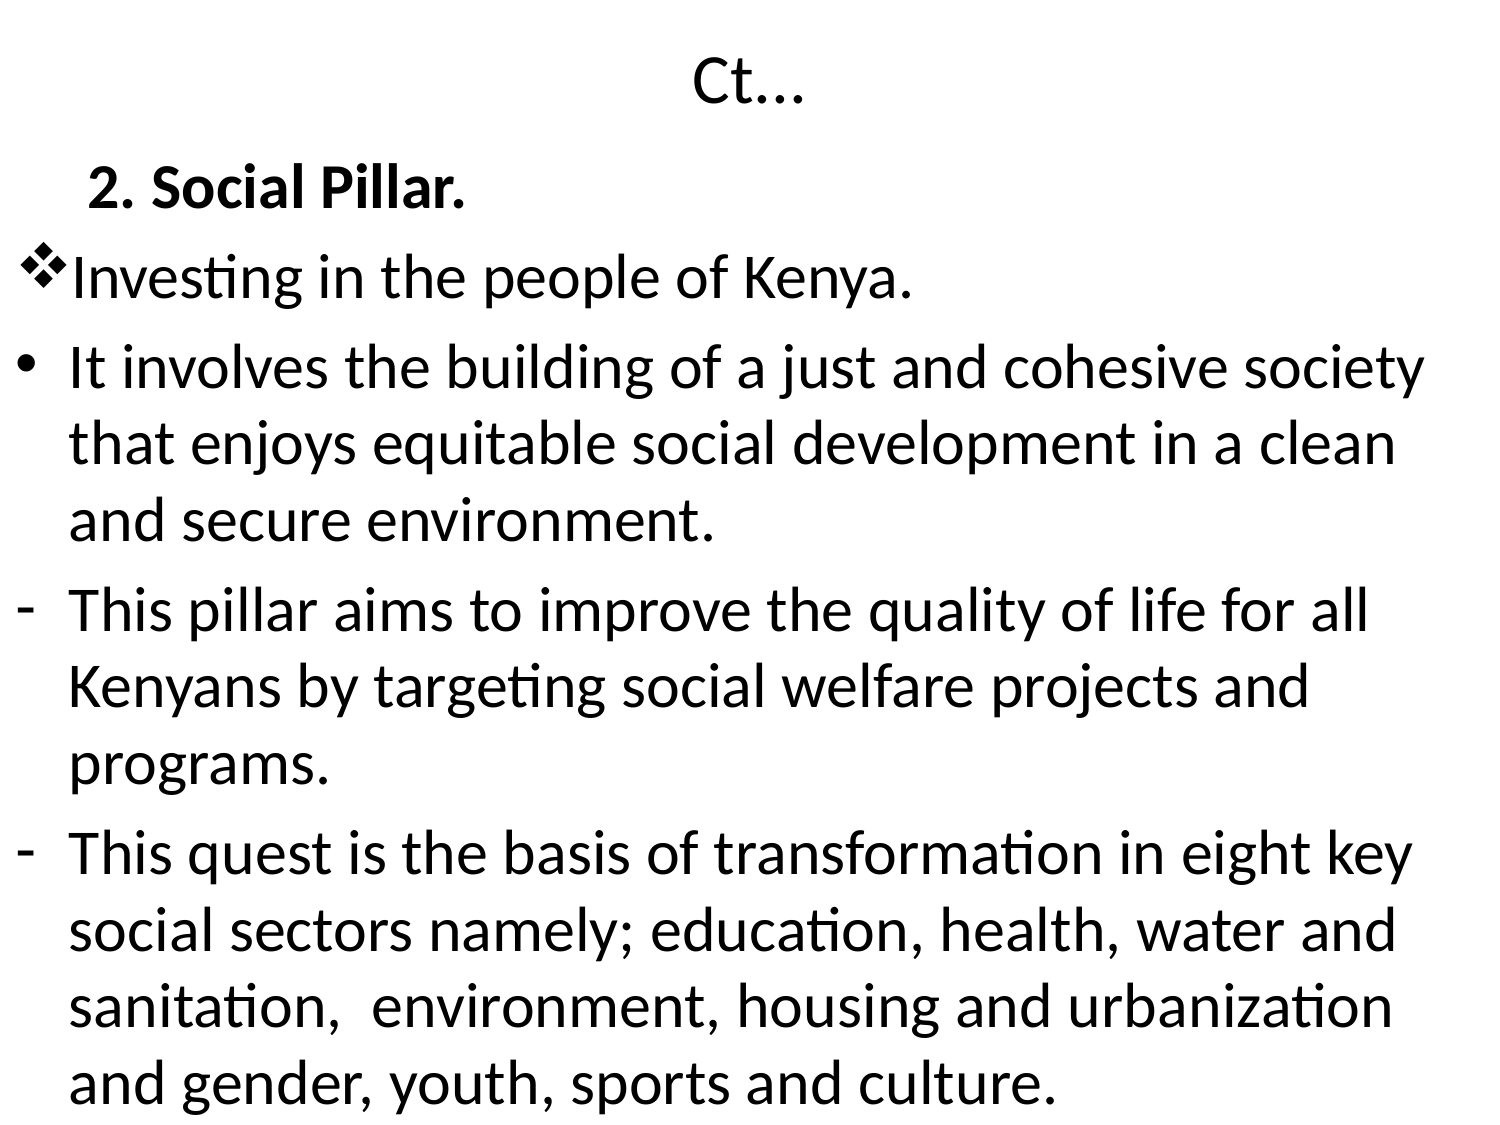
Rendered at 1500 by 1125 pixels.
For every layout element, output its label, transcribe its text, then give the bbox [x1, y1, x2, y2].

list 2. Social Pillar. Investing in the people of Kenya. It involves the building of a just and cohesive society that enjoys equitable social development in a clean and secure environment. This pillar aims to improve the quality of life for all Kenyans by targeting social welfare projects and programs. This quest is the basis of transformation in eight key social sectors namely; education, health, water and sanitation, environment, housing and urbanization and gender, youth, sports and culture. [0, 137, 1500, 1125]
title Ct... [75, 24, 1425, 125]
